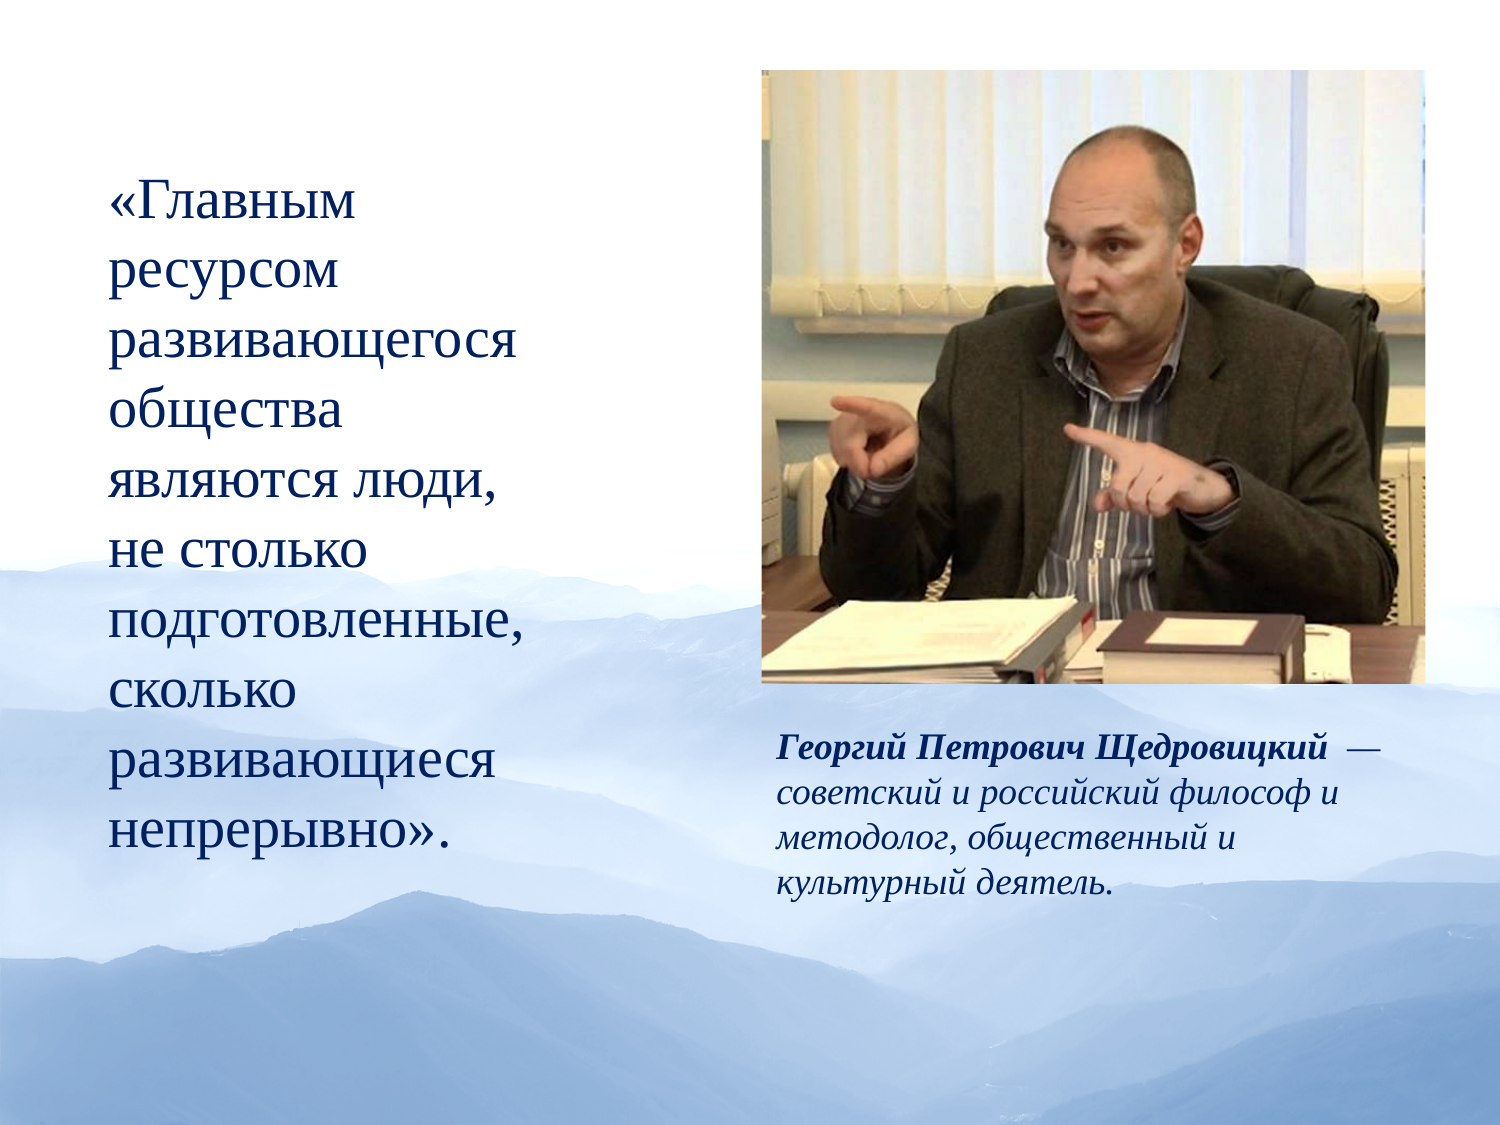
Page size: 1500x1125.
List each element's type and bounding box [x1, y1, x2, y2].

list [0, 0, 1500, 1125]
picture [761, 70, 1426, 701]
